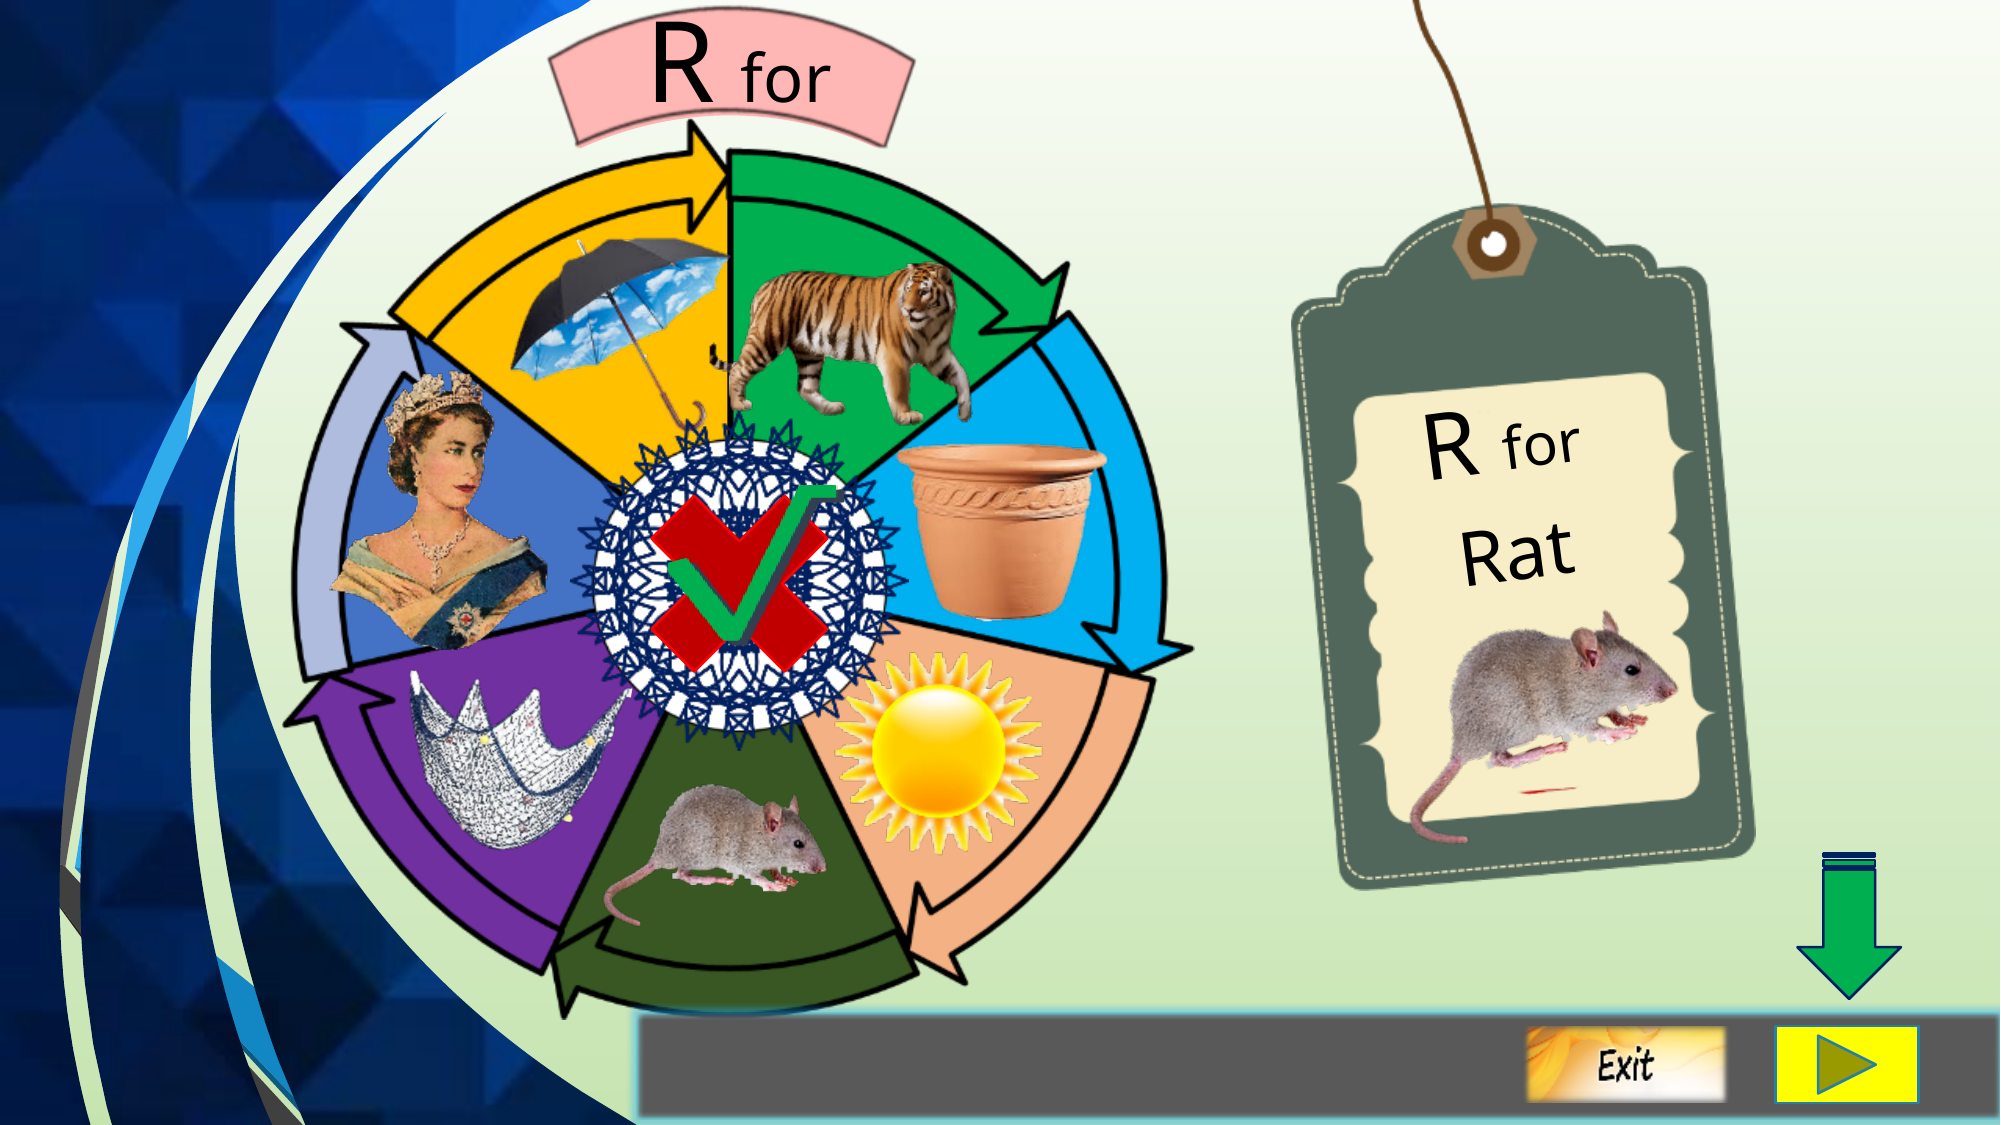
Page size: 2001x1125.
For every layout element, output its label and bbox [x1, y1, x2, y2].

text_box [643, 1019, 1995, 1113]
text_box [1822, 852, 1876, 858]
picture [0, 0, 637, 1125]
text_box [1774, 1025, 1920, 1104]
picture [667, 461, 858, 683]
picture [1522, 1025, 1730, 1104]
text_box [540, 0, 919, 151]
text_box [592, 117, 1195, 1020]
text_box [1796, 859, 1903, 1000]
text_box [1291, 0, 1756, 891]
